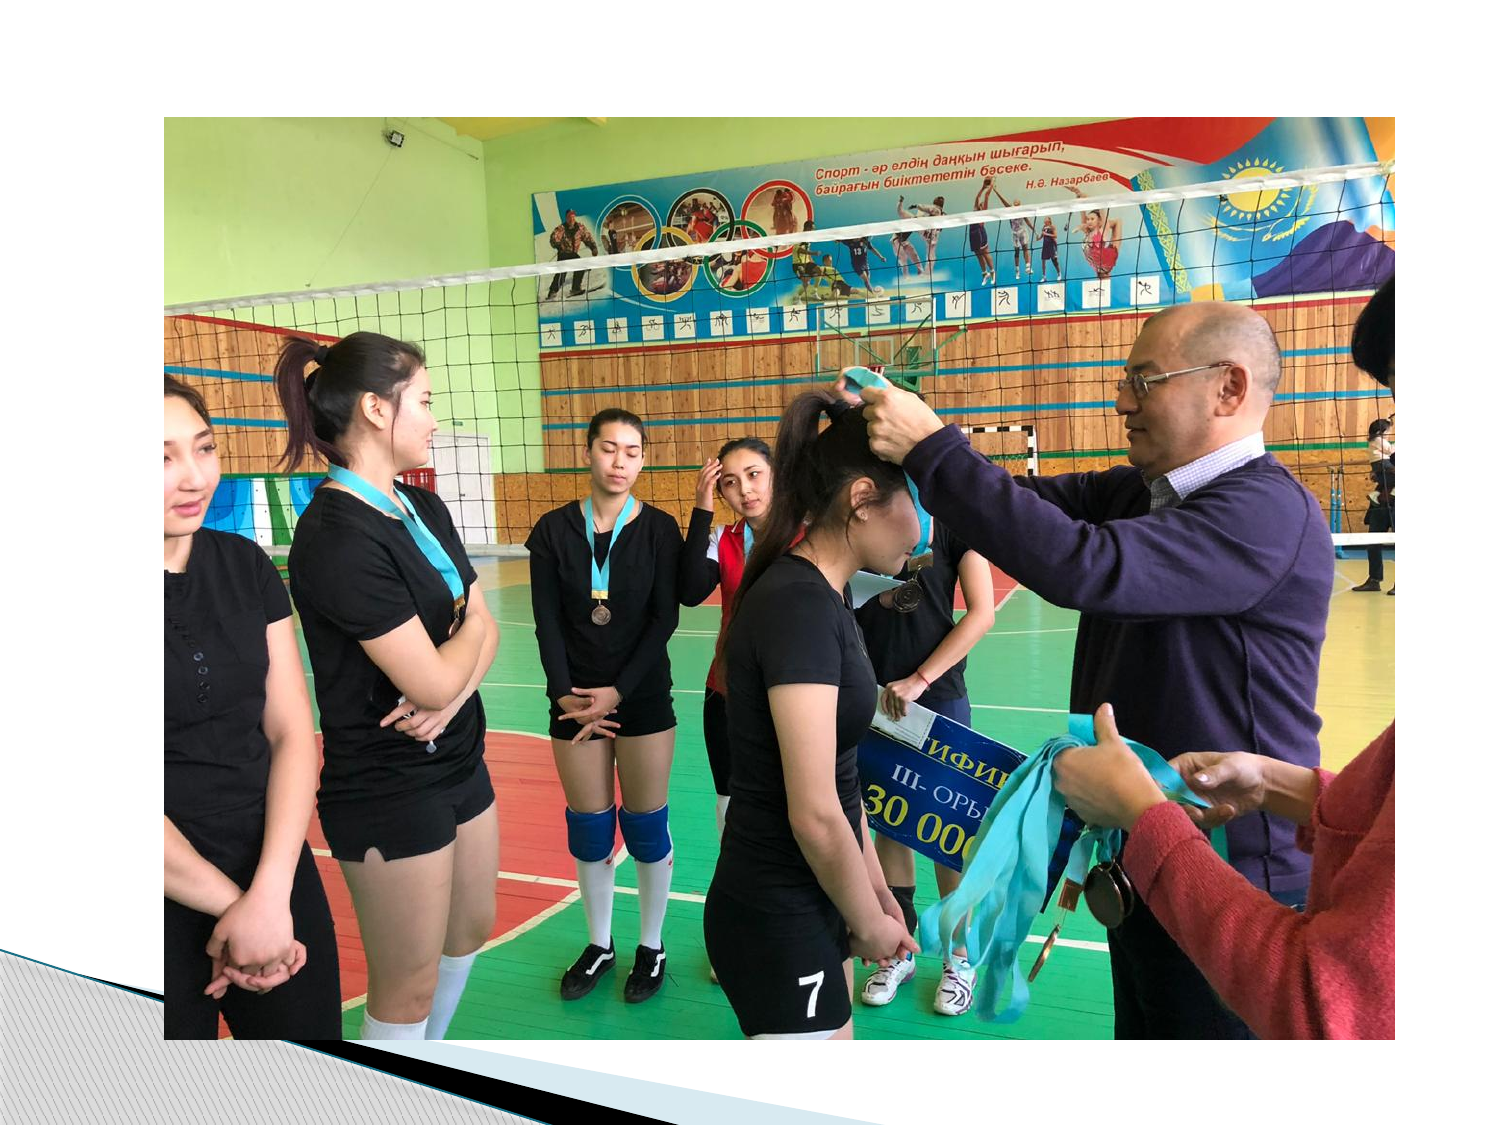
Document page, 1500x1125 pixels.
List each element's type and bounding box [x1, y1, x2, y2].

list [163, 116, 1395, 1041]
